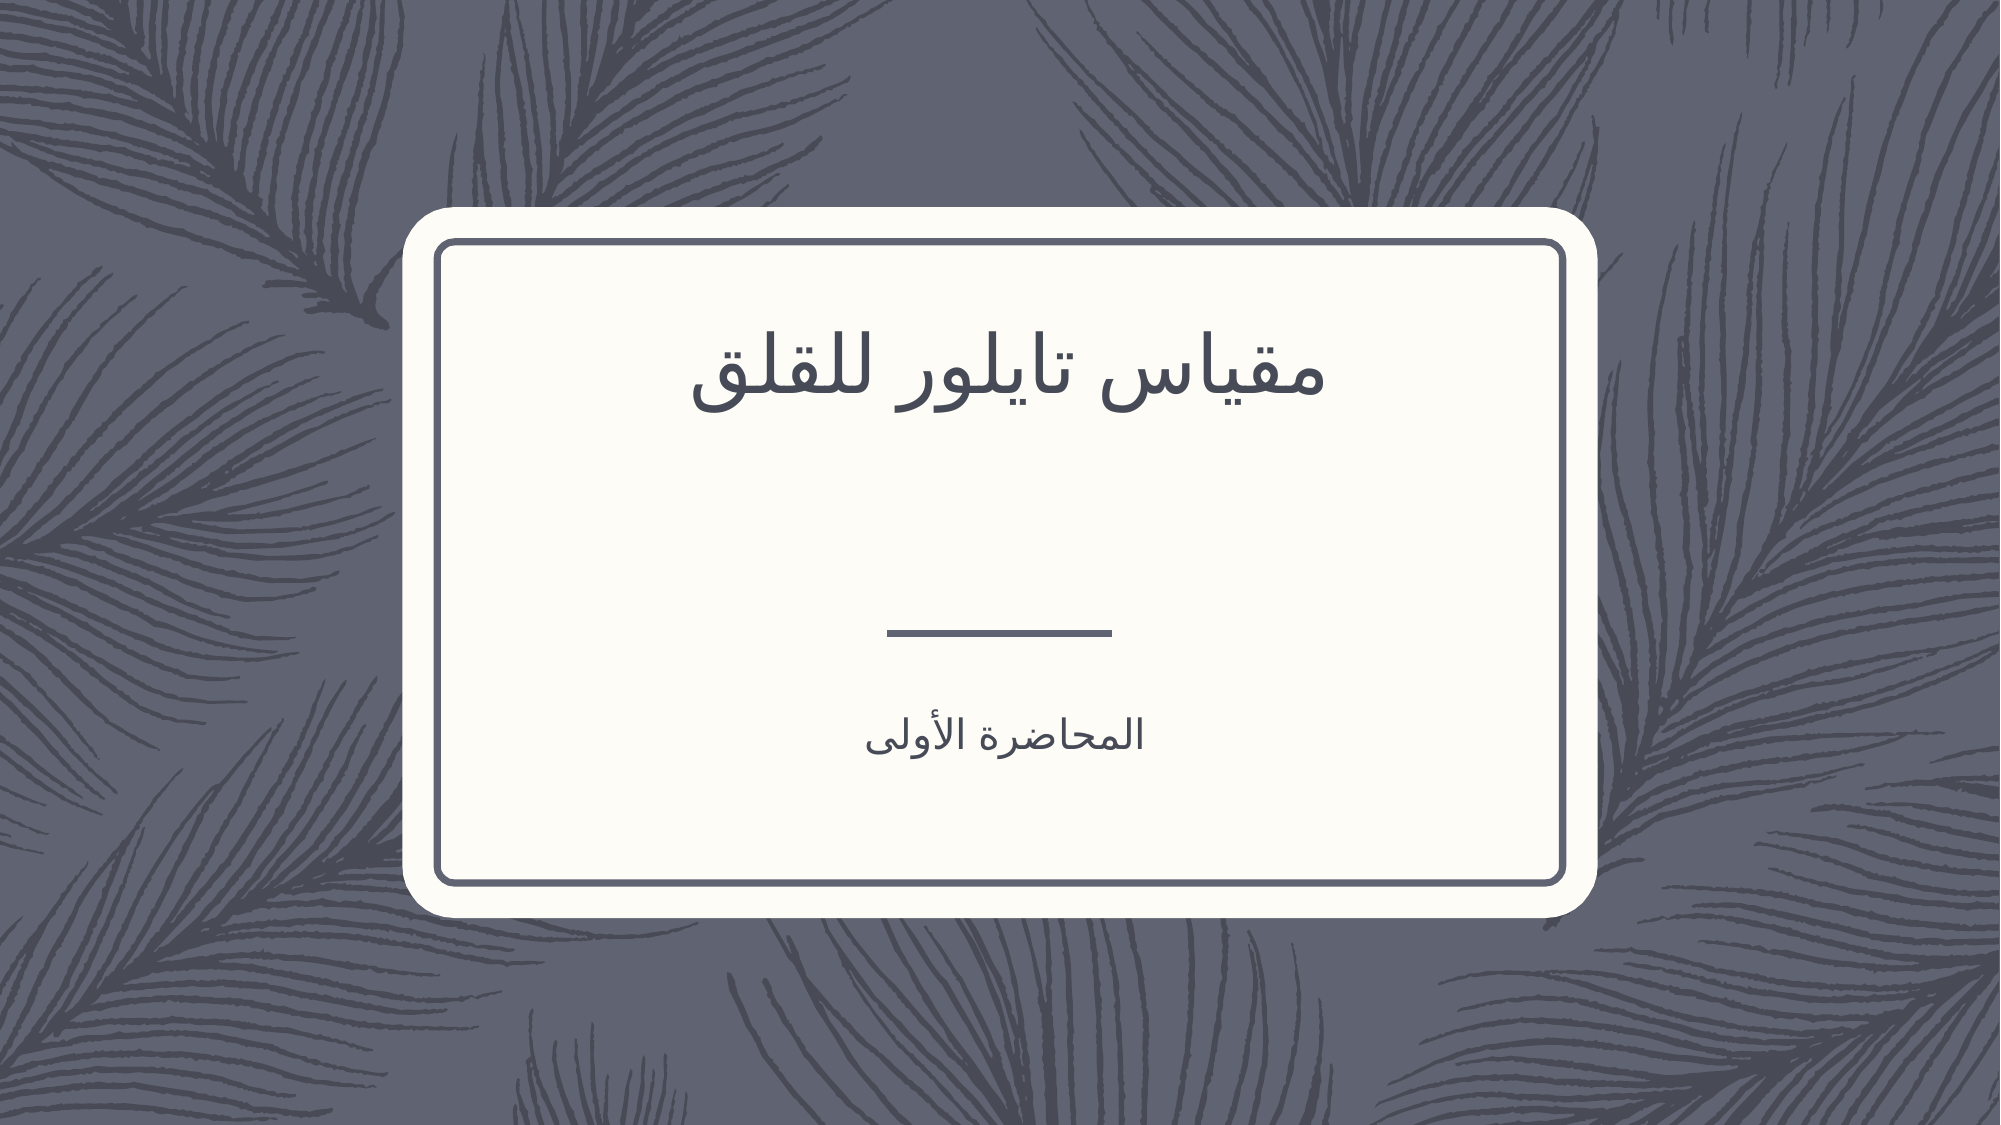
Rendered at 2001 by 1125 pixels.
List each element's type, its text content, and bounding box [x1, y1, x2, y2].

title مقياس تايلور للقلق [518, 300, 1480, 603]
list المحاضرة الأولى [625, 685, 1375, 856]
